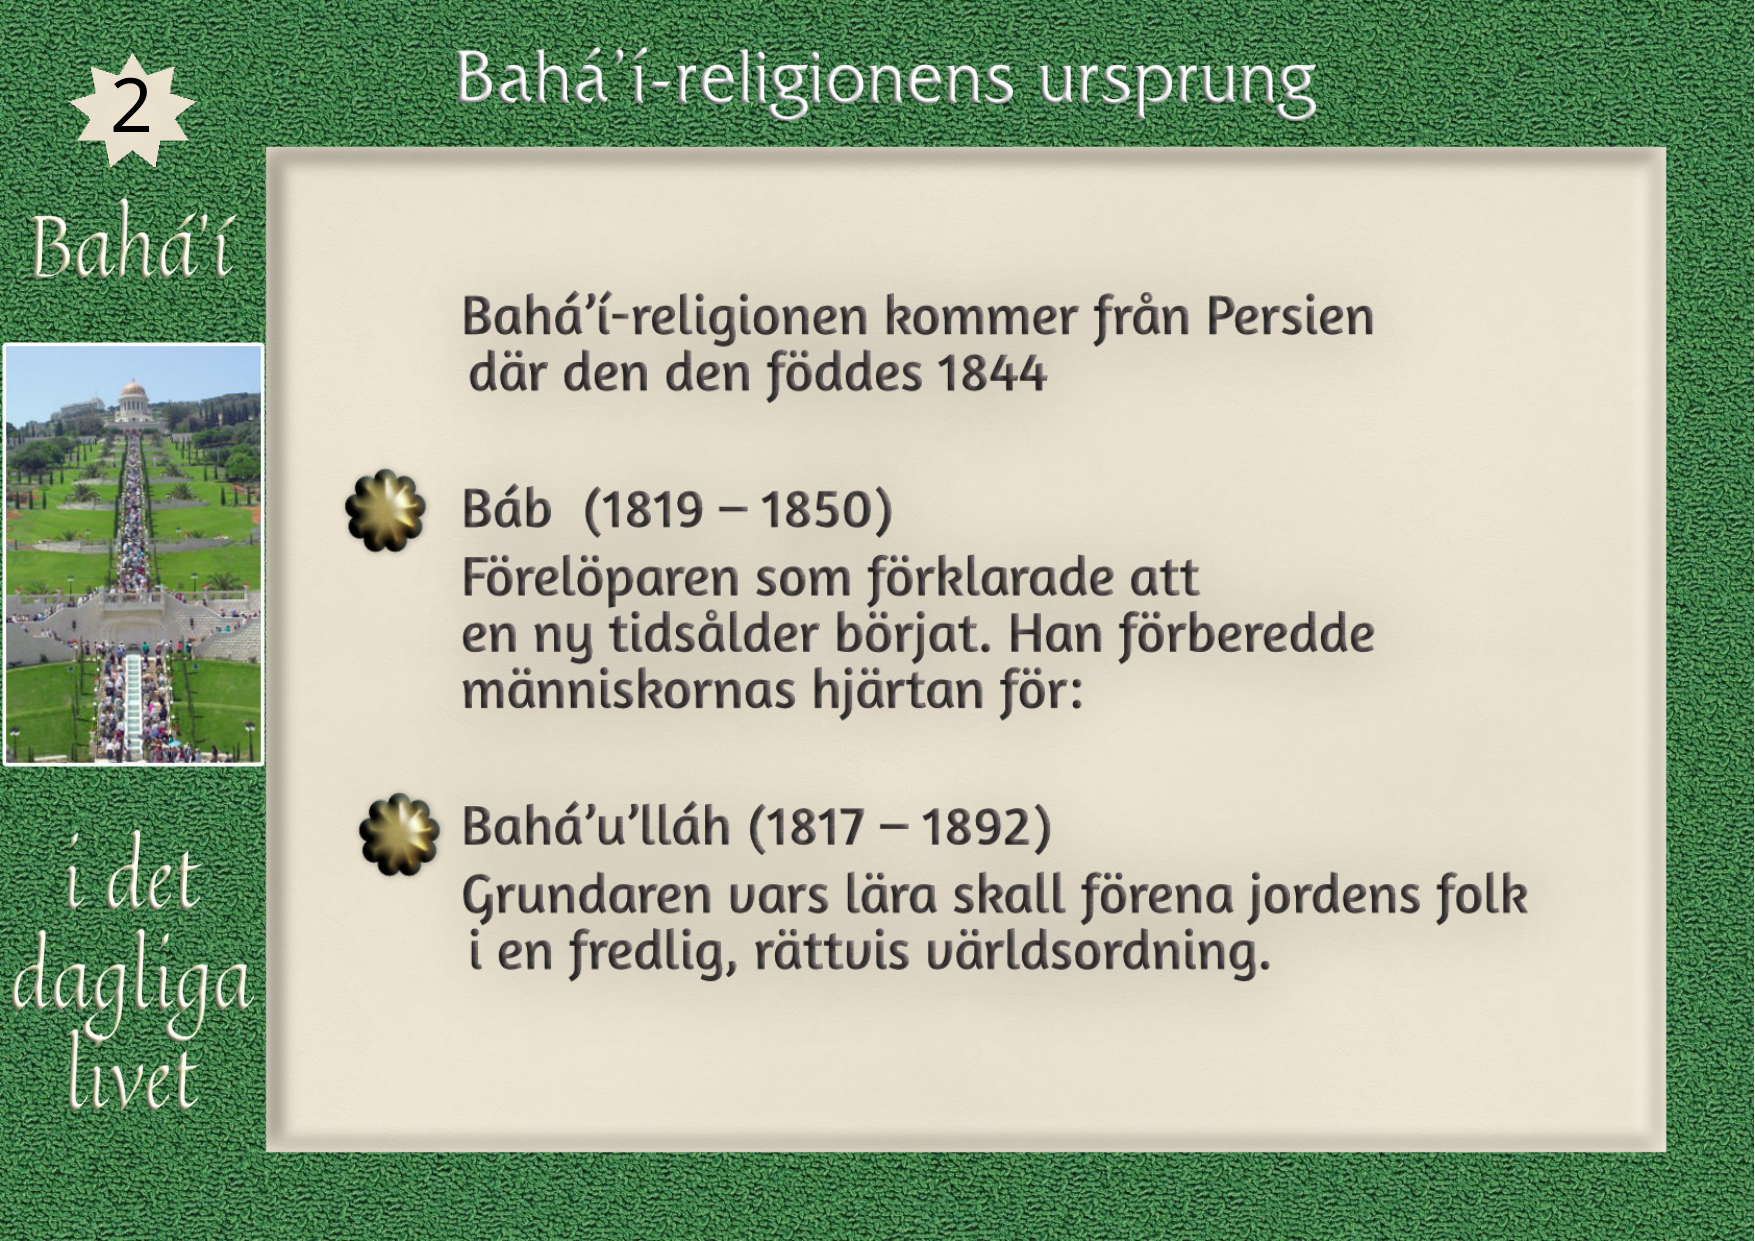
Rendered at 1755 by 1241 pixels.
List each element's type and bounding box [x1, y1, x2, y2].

text_box [1, 235, 1593, 1052]
picture [0, 0, 1755, 1241]
text_box [11, 51, 1667, 1153]
